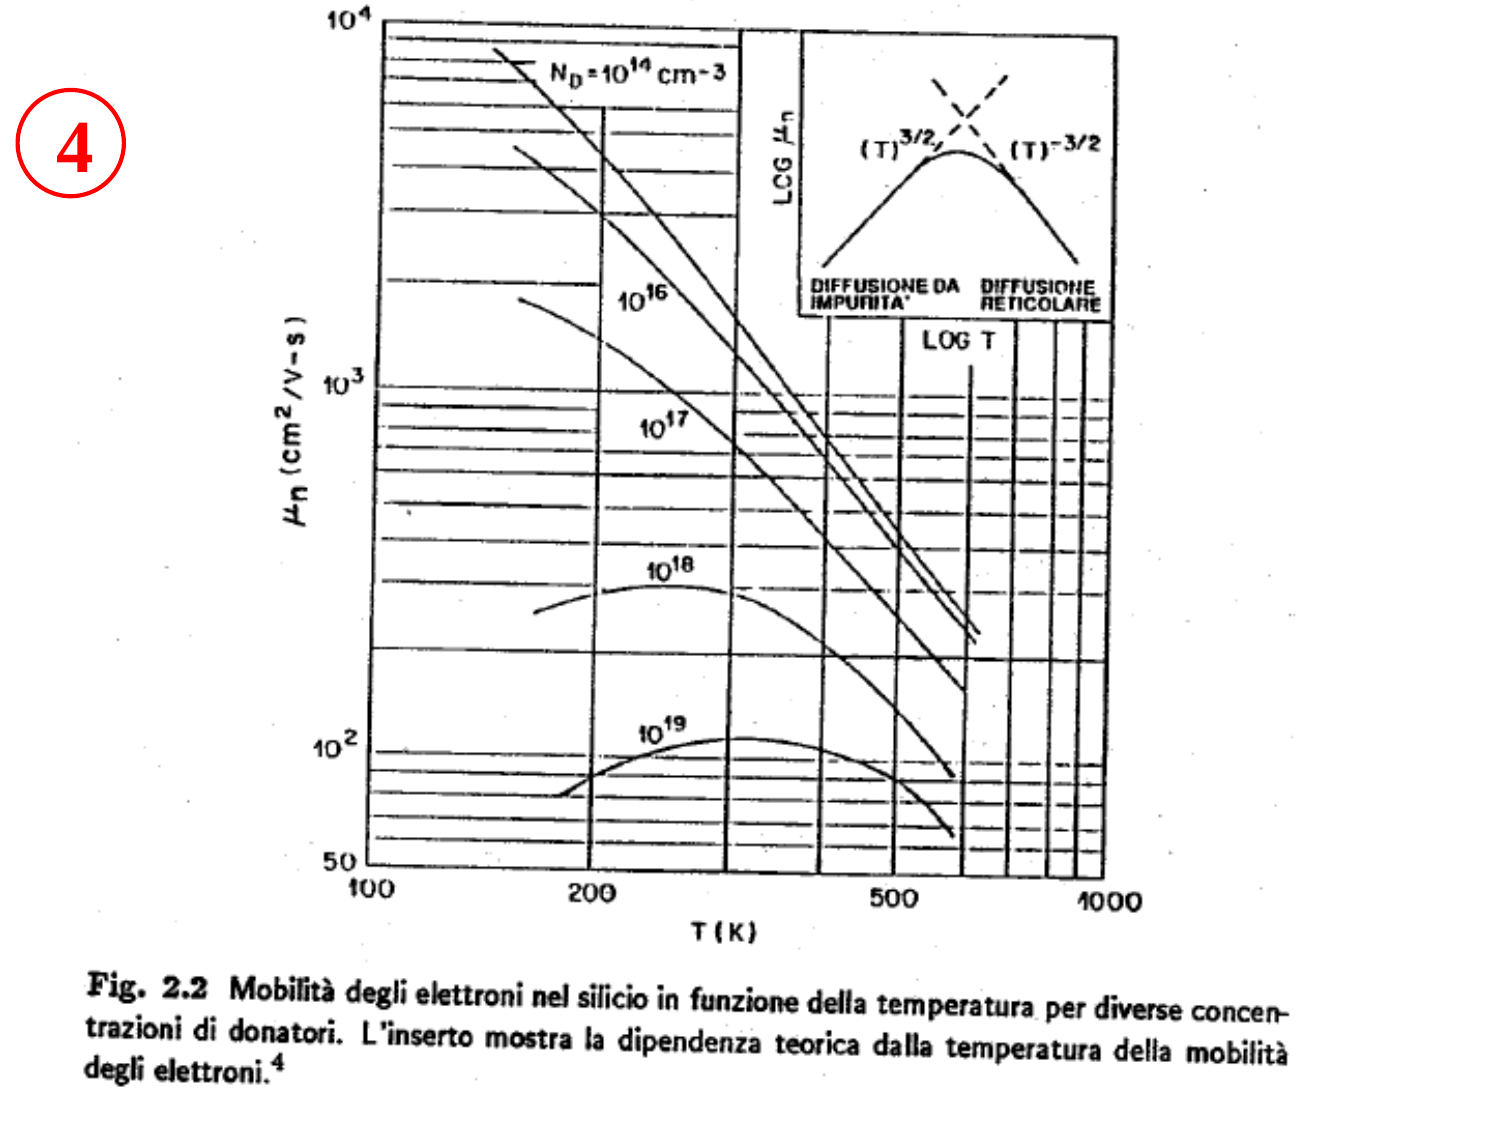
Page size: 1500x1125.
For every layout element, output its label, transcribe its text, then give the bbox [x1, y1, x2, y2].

picture [76, 0, 1303, 1091]
text_box 4 [41, 89, 71, 195]
text_box [51, 195, 71, 199]
text_box [15, 96, 41, 190]
